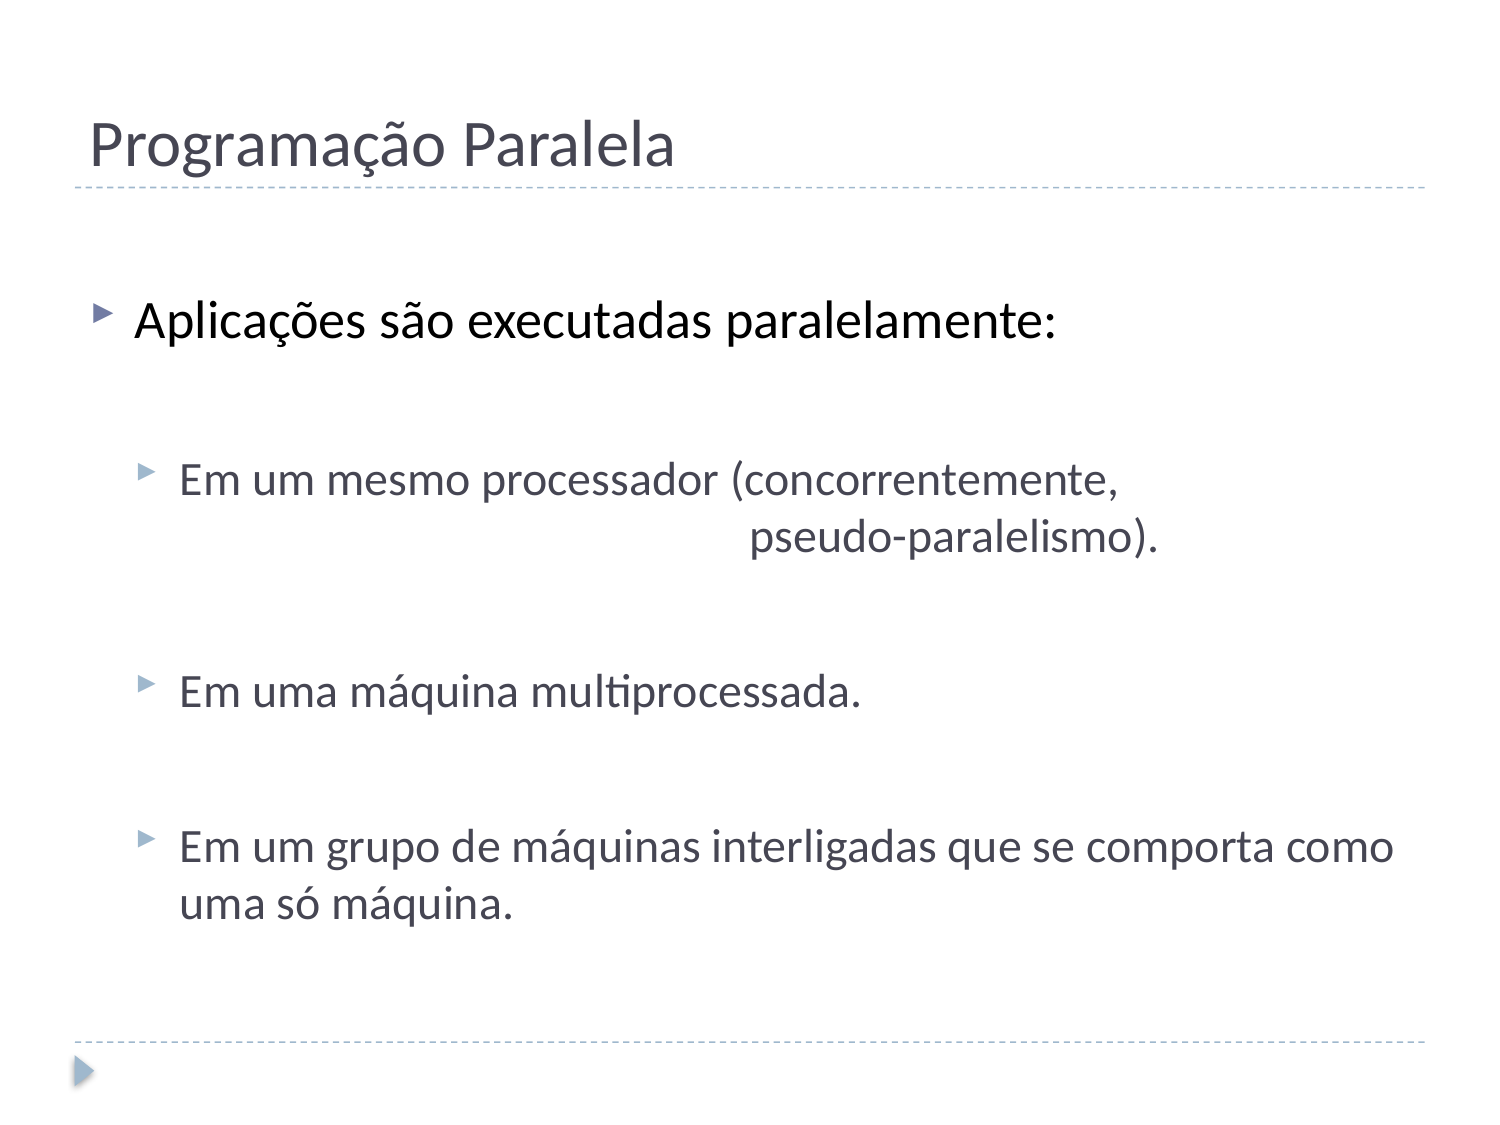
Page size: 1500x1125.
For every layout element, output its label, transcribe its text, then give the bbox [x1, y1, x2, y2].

list Aplicações são executadas paralelamente: Em um mesmo processador (concorrentemente, pseudo-paralelismo). Em uma máquina multiprocessada. Em um grupo de máquinas interligadas que se comporta como uma só máquina. [75, 200, 1425, 1010]
title Programação Paralela [75, 24, 1425, 188]
